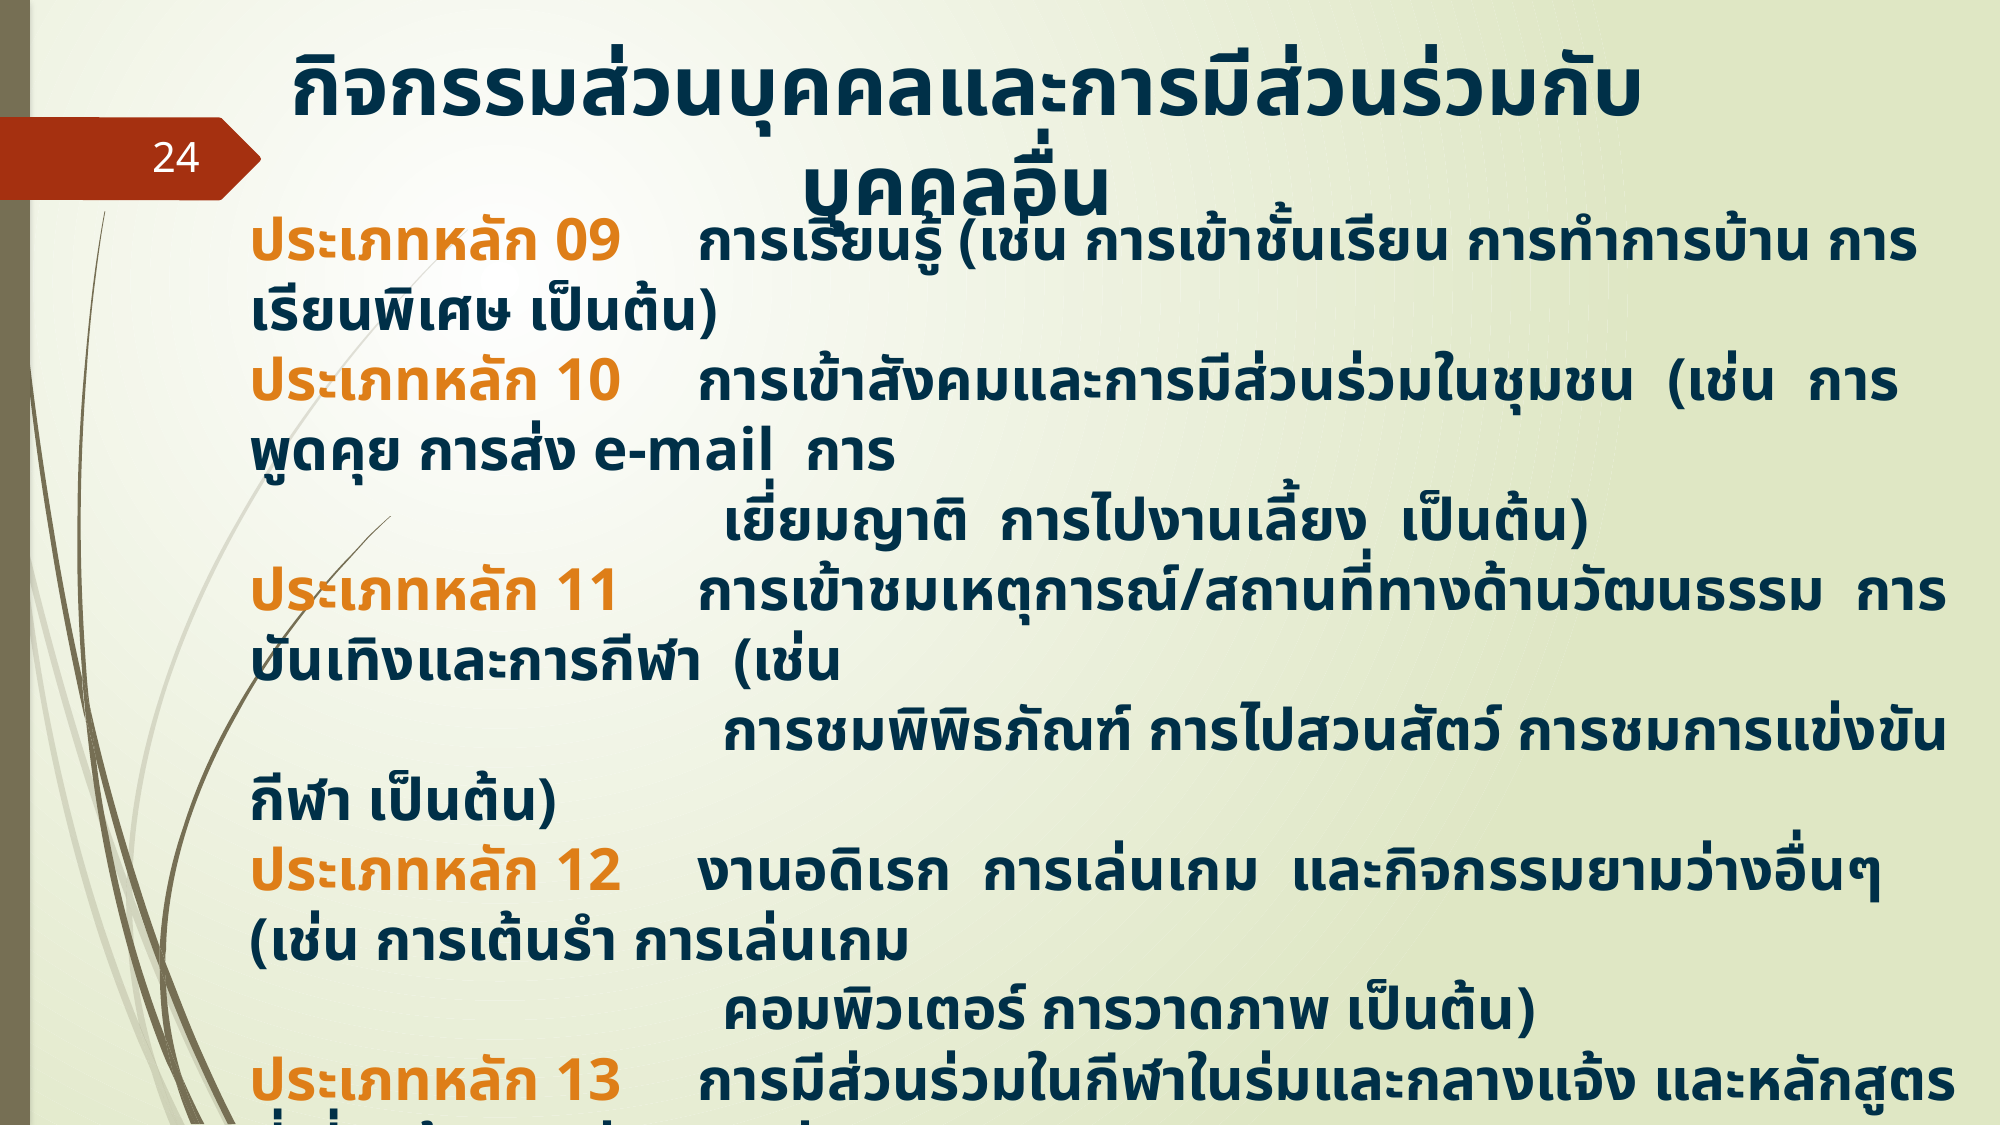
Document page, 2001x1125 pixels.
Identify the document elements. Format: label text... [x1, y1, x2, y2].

text_box กิจกรรมส่วนบุคคลและการมีส่วนร่วมกับบุคคลอื่น [205, 24, 1731, 240]
slide_number 24 [87, 129, 216, 190]
text_box ประเภทหลัก 09 การเรียนรู้ (เช่น การเข้าชั้นเรียน การทำการบ้าน การเรียนพิเศษ เป็นต้น) ประเภทหลัก 10 การเข้าสังคมและการมีส่วนร่วมในชุมชน (เช่น การพูดคุย การส่ง e-mail การ เยี่ยมญาติ การไปงานเลี้ยง เป็นต้น) ประเภทหลัก 11 การเข้าชมเหตุการณ์/สถานที่ทางด้านวัฒนธรรม การบันเทิงและการกีฬา (เช่น การชมพิพิธภัณฑ์ การไปสวนสัตว์ การชมการแข่งขันกีฬา เป็นต้น) ประเภทหลัก 12 งานอดิเรก การเล่นเกม และกิจกรรมยามว่างอื่นๆ (เช่น การเต้นรำ การเล่นเกม คอมพิวเตอร์ การวาดภาพ เป็นต้น) ประเภทหลัก 13 การมีส่วนร่วมในกีฬาในร่มและกลางแจ้ง และหลักสูตรที่เกี่ยวข้อง (เช่น การเล่น ฟุตบอล การเข้าค่ายพักแรม การขับรถชมทิวทัศน์ เป็นต้น) ประเภทหลัก 14 สื่อสารมวลชน (เช่น การอ่านหนังสือ การฟังวิทยุ การดูโทรทัศน์ เป็นต้น) ประเภทหลัก 15 การดูแลและการดำเนินชีวิตส่วนบุคคล (เช่น การนอน การอาบน้ำ การ รับประทานอาหาร การสวดมนต์ เป็นต้น) [235, 194, 1984, 1125]
